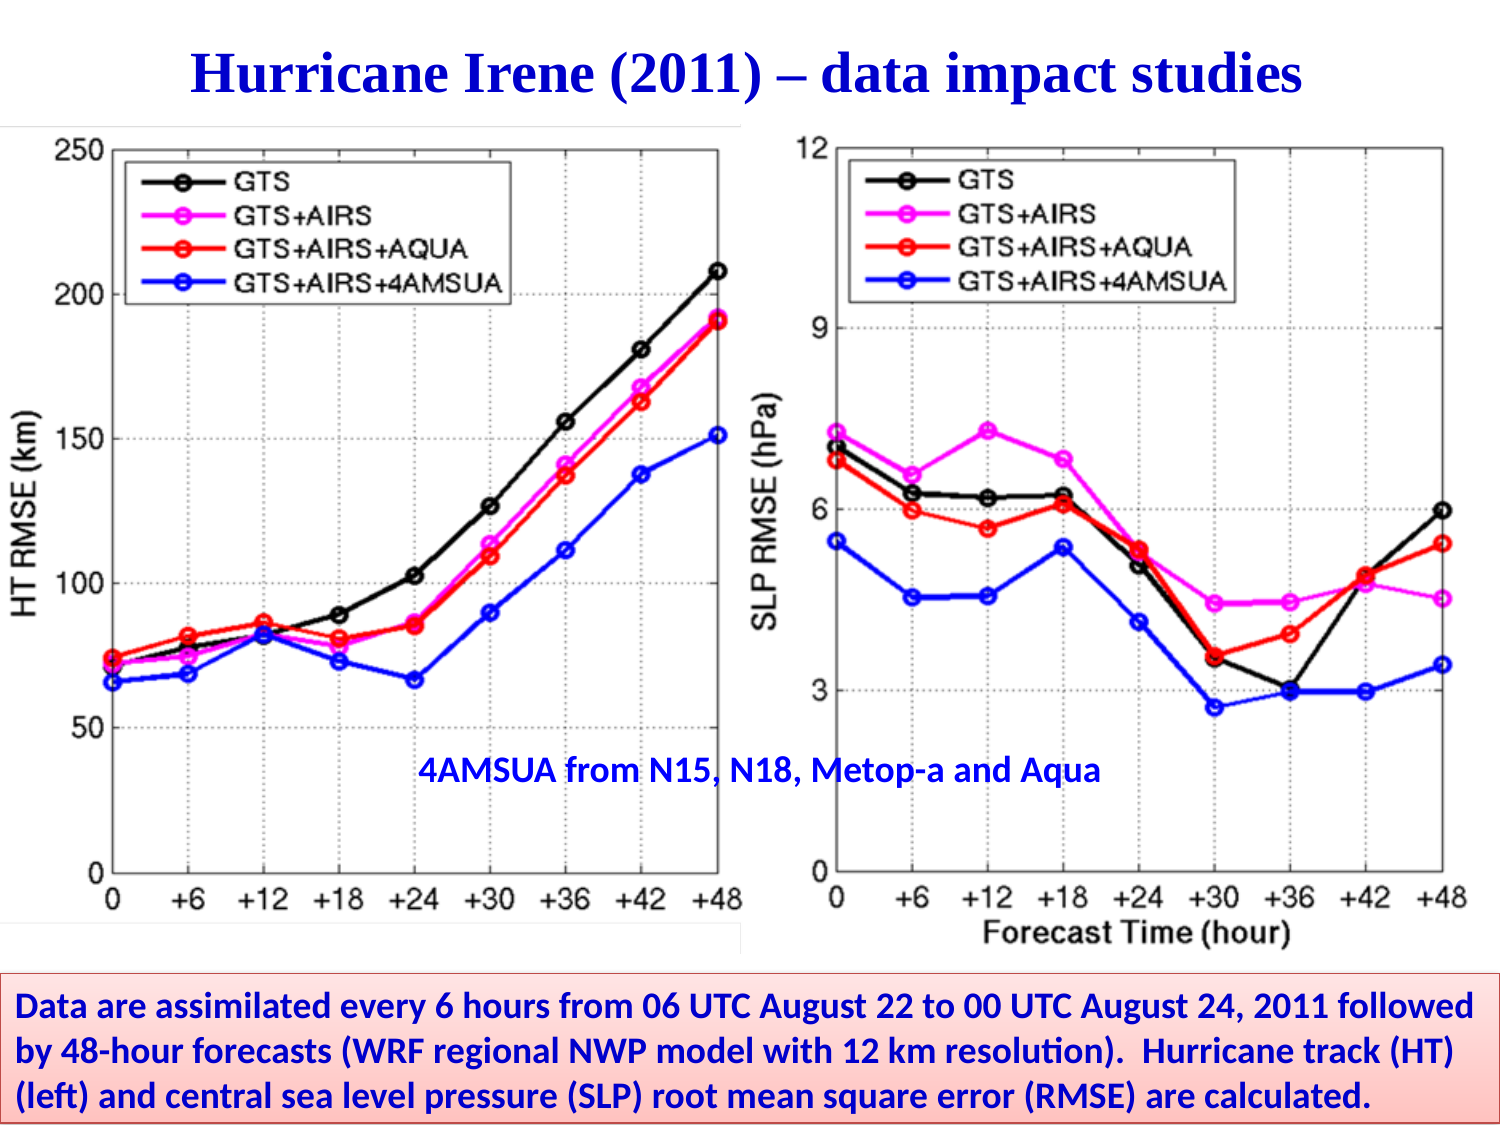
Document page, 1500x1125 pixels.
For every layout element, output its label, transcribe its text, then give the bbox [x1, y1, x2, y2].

picture [0, 124, 1474, 954]
text_box Data are assimilated every 6 hours from 06 UTC August 22 to 00 UTC August 24, 2011 followed by 48-hour forecasts (WRF regional NWP model with 12 km resolution). Hurricane track (HT) (left) and central sea level pressure (SLP) root mean square error (RMSE) are calculated. [0, 973, 1500, 1124]
text_box Hurricane Irene (2011) – data impact studies [175, 26, 1320, 112]
slide_number 9 [1074, 1042, 1425, 1103]
